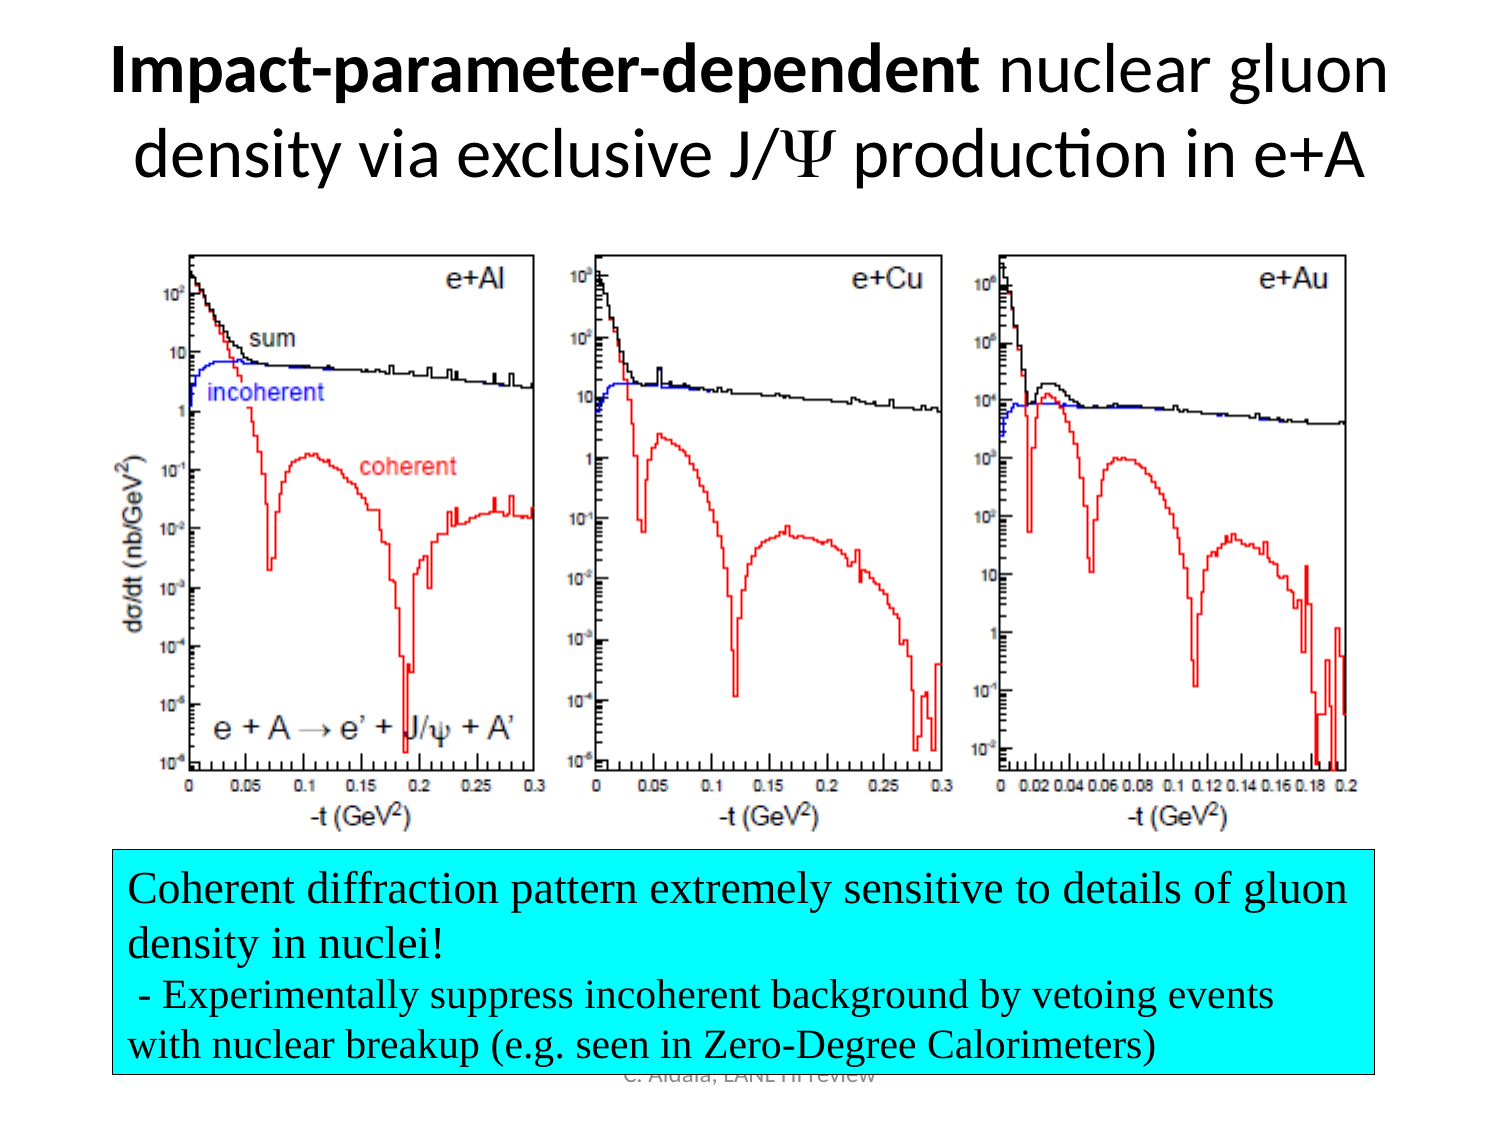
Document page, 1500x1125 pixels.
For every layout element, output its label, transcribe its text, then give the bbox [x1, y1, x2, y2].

text_box Coherent diffraction pattern extremely sensitive to details of gluon density in nuclei! - Experimentally suppress incoherent background by vetoing events with nuclear breakup (e.g. seen in Zero-Degree Calorimeters) [112, 849, 1375, 1075]
title Impact-parameter-dependent nuclear gluon density via exclusive J/Y production in e+A [37, 12, 1463, 200]
picture [99, 249, 1378, 838]
footer C. Aidala, LANL HI review [512, 1075, 988, 1103]
